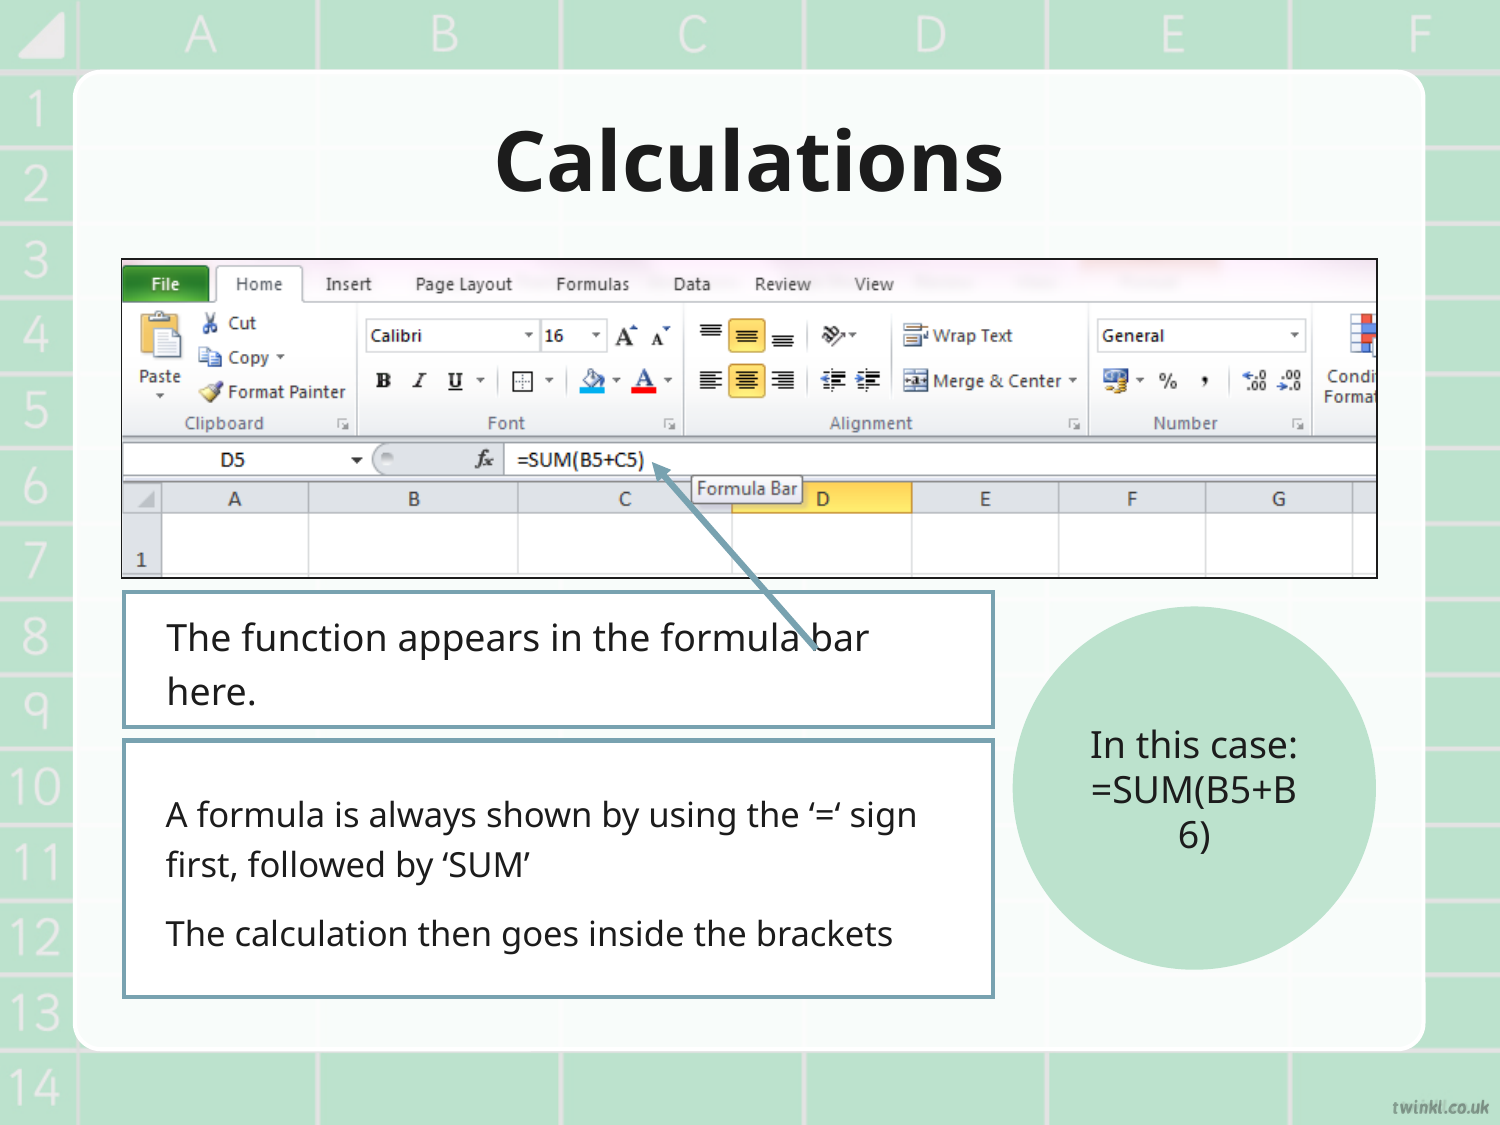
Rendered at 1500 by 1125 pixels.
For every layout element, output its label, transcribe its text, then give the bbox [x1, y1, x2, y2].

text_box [651, 461, 817, 650]
text_box In this case: =SUM(B5+B6) [1011, 605, 1378, 971]
text_box The function appears in the formula bar here. [123, 584, 993, 734]
picture [0, 0, 1500, 1125]
title Calculations [75, 69, 1424, 261]
text_box A formula is always shown by using the ‘=‘ sign first, followed by ‘SUM’ The calculation then goes inside the brackets [122, 740, 993, 998]
